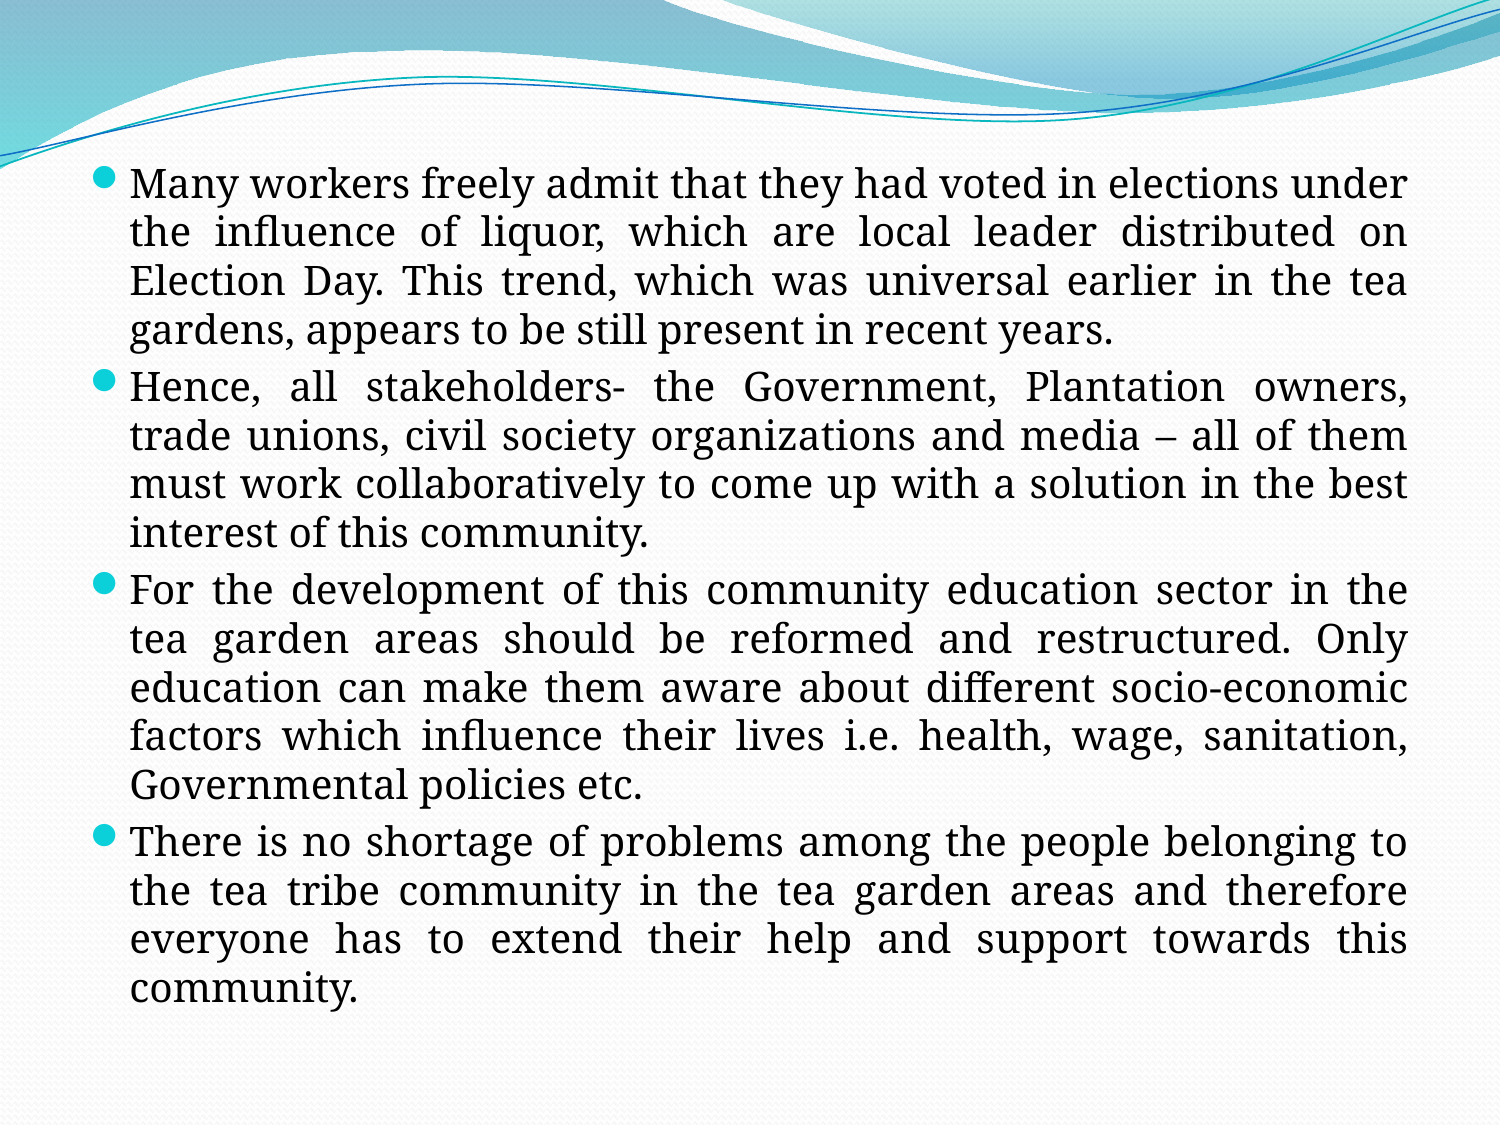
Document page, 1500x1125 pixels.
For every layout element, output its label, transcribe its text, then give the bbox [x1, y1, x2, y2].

list Many workers freely admit that they had voted in elections under the influence of liquor, which are local leader distributed on Election Day. This trend, which was universal earlier in the tea gardens, appears to be still present in recent years. Hence, all stakeholders- the Government, Plantation owners, trade unions, civil society organizations and media – all of them must work collaboratively to come up with a solution in the best interest of this community. For the development of this community education sector in the tea garden areas should be reformed and restructured. Only education can make them aware about different socio-economic factors which influence their lives i.e. health, wage, sanitation, Governmental policies etc. There is no shortage of problems among the people belonging to the tea tribe community in the tea garden areas and therefore everyone has to extend their help and support towards this community. [75, 149, 1425, 1038]
